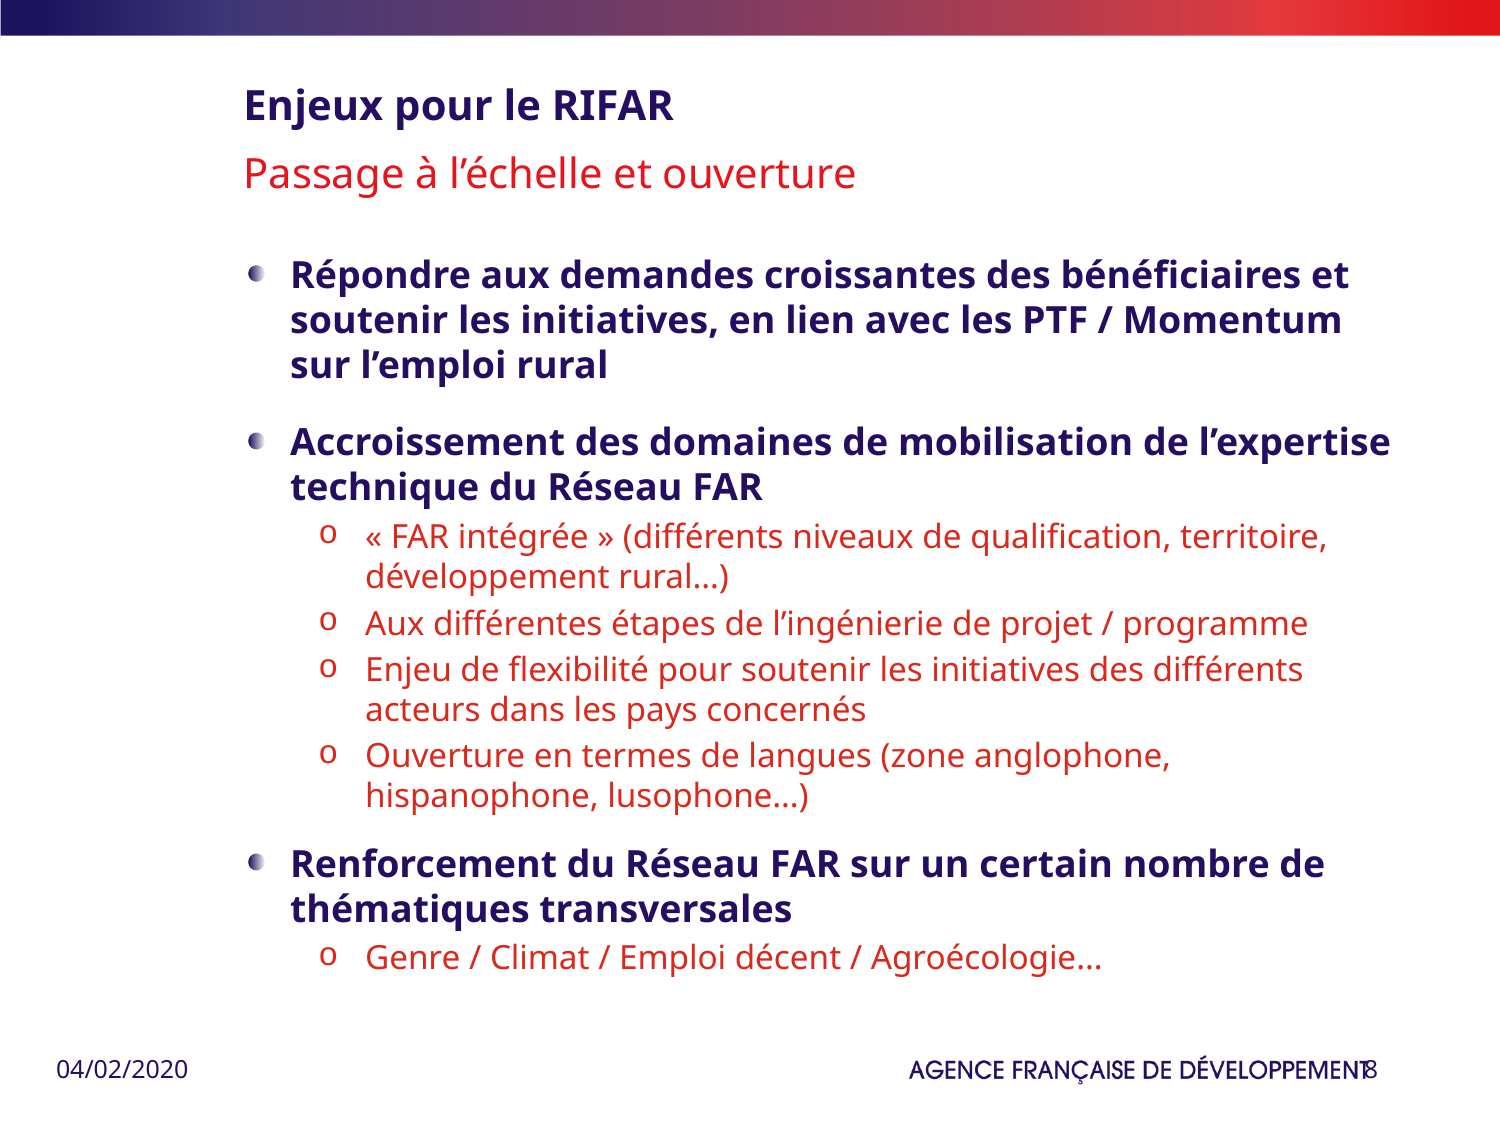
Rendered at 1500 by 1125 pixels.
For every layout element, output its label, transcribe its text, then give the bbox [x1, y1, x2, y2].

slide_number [41, 1045, 392, 1106]
picture [243, 269, 270, 287]
picture [243, 427, 270, 455]
list Passage à l’échelle et ouverture [228, 138, 1422, 269]
picture [243, 848, 270, 876]
list Répondre aux demandes croissantes des bénéficiaires et soutenir les initiatives, en lien avec les PTF / Momentum sur l’emploi rural Accroissement des domaines de mobilisation de l’expertise technique du Réseau FAR « FAR intégrée » (différents niveaux de qualification, territoire, développement rural…) Aux différentes étapes de l’ingénierie de projet / programme Enjeu de flexibilité pour soutenir les initiatives des différents acteurs dans les pays concernés Ouverture en termes de langues (zone anglophone, hispanophone, lusophone…) Renforcement du Réseau FAR sur un certain nombre de thématiques transversales Genre / Climat / Emploi décent / Agroécologie… [228, 243, 1424, 986]
picture [891, 1045, 1376, 1092]
picture [1366, 1070, 1374, 1076]
picture [0, 0, 1500, 46]
title Enjeux pour le RIFAR [228, 71, 1424, 131]
